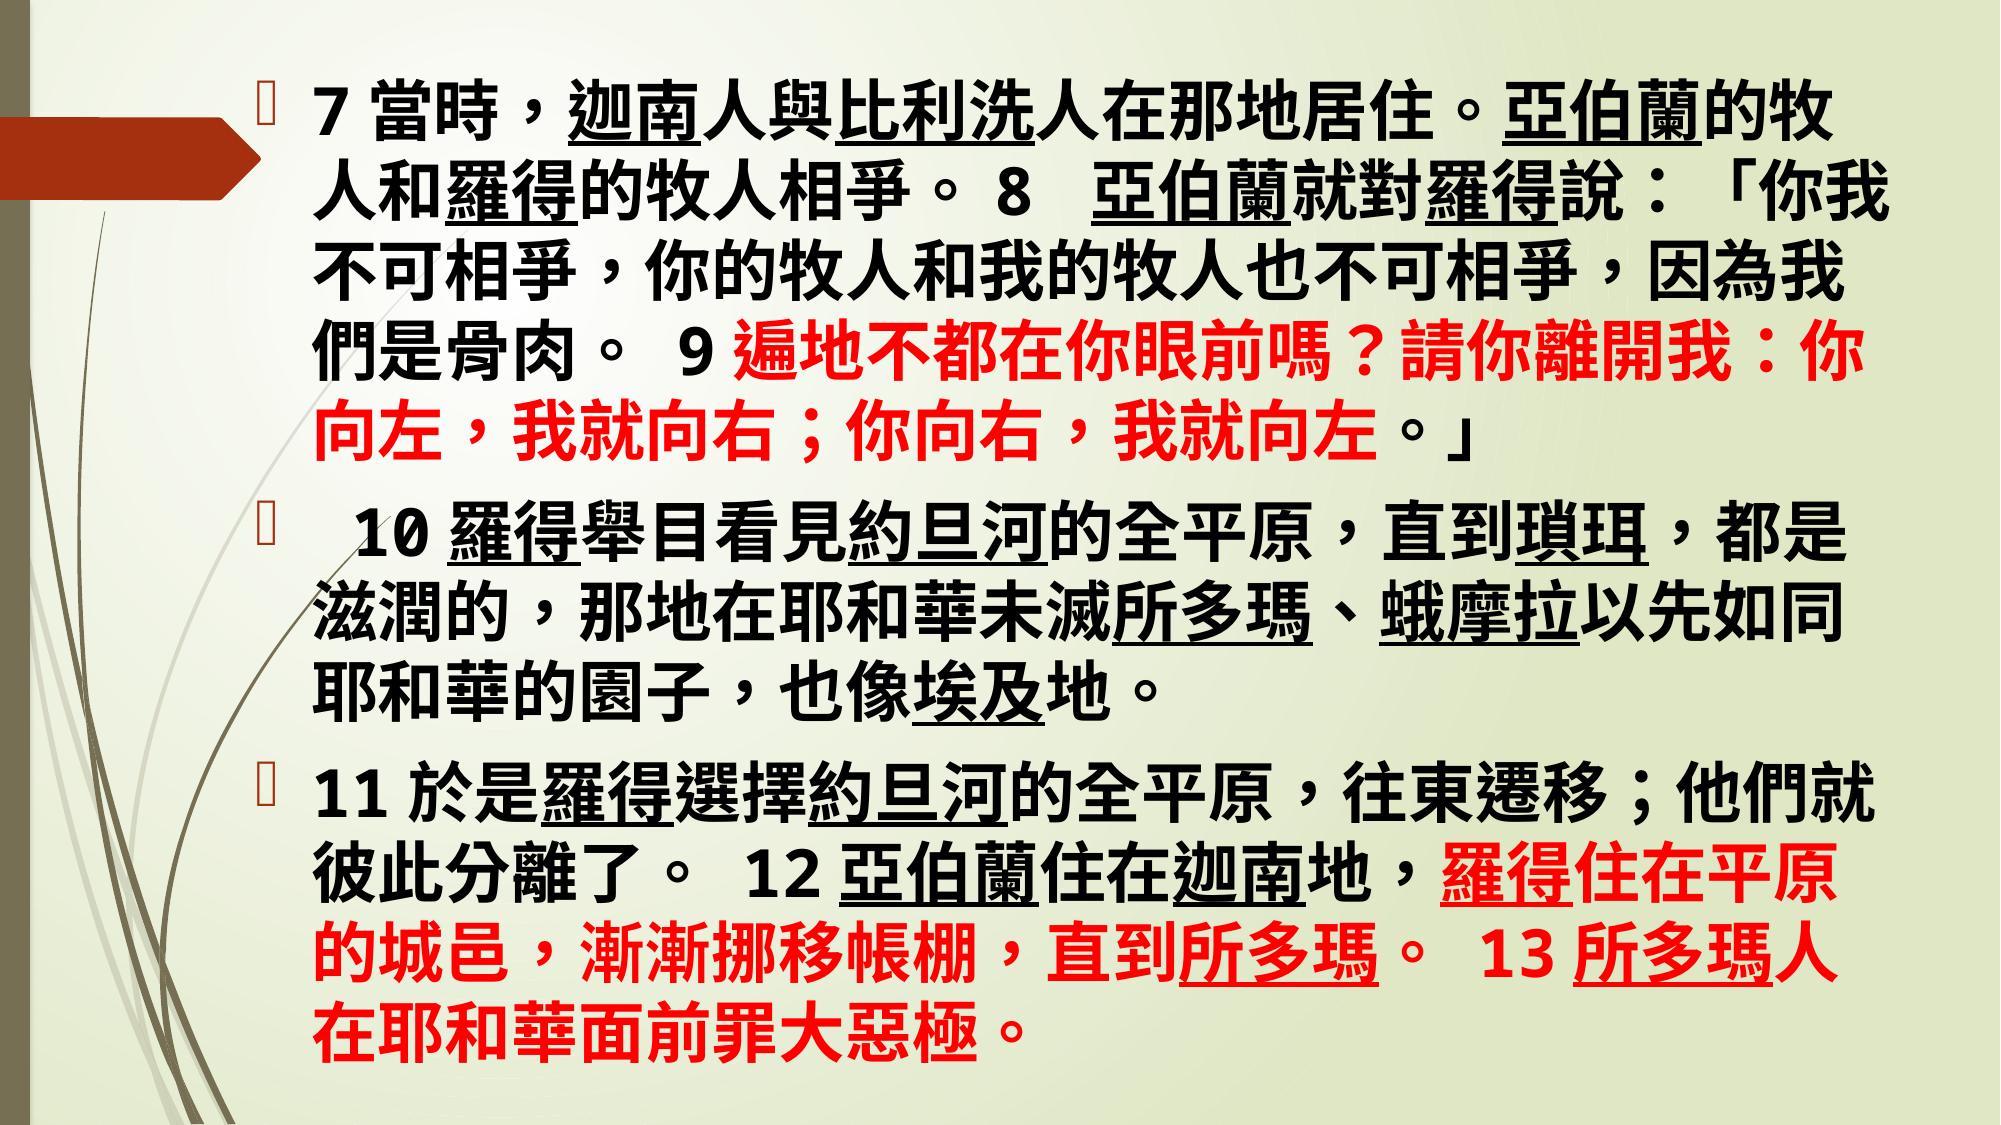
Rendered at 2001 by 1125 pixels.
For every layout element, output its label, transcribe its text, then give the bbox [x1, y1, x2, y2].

list 7當時，迦南人與比利洗人在那地居住。亞伯蘭的牧人和羅得的牧人相爭。8 亞伯蘭就對羅得說：「你我不可相爭，你的牧人和我的牧人也不可相爭，因為我們是骨肉。 9遍地不都在你眼前嗎？請你離開我：你向左，我就向右；你向右，我就向左。」 10羅得舉目看見約旦河的全平原，直到瑣珥，都是滋潤的，那地在耶和華未滅所多瑪、蛾摩拉以先如同耶和華的園子，也像埃及地。 11於是羅得選擇約旦河的全平原，往東遷移；他們就彼此分離了。 12亞伯蘭住在迦南地，羅得住在平原的城邑，漸漸挪移帳棚，直到所多瑪。 13所多瑪人在耶和華面前罪大惡極。 [240, 61, 1912, 1042]
